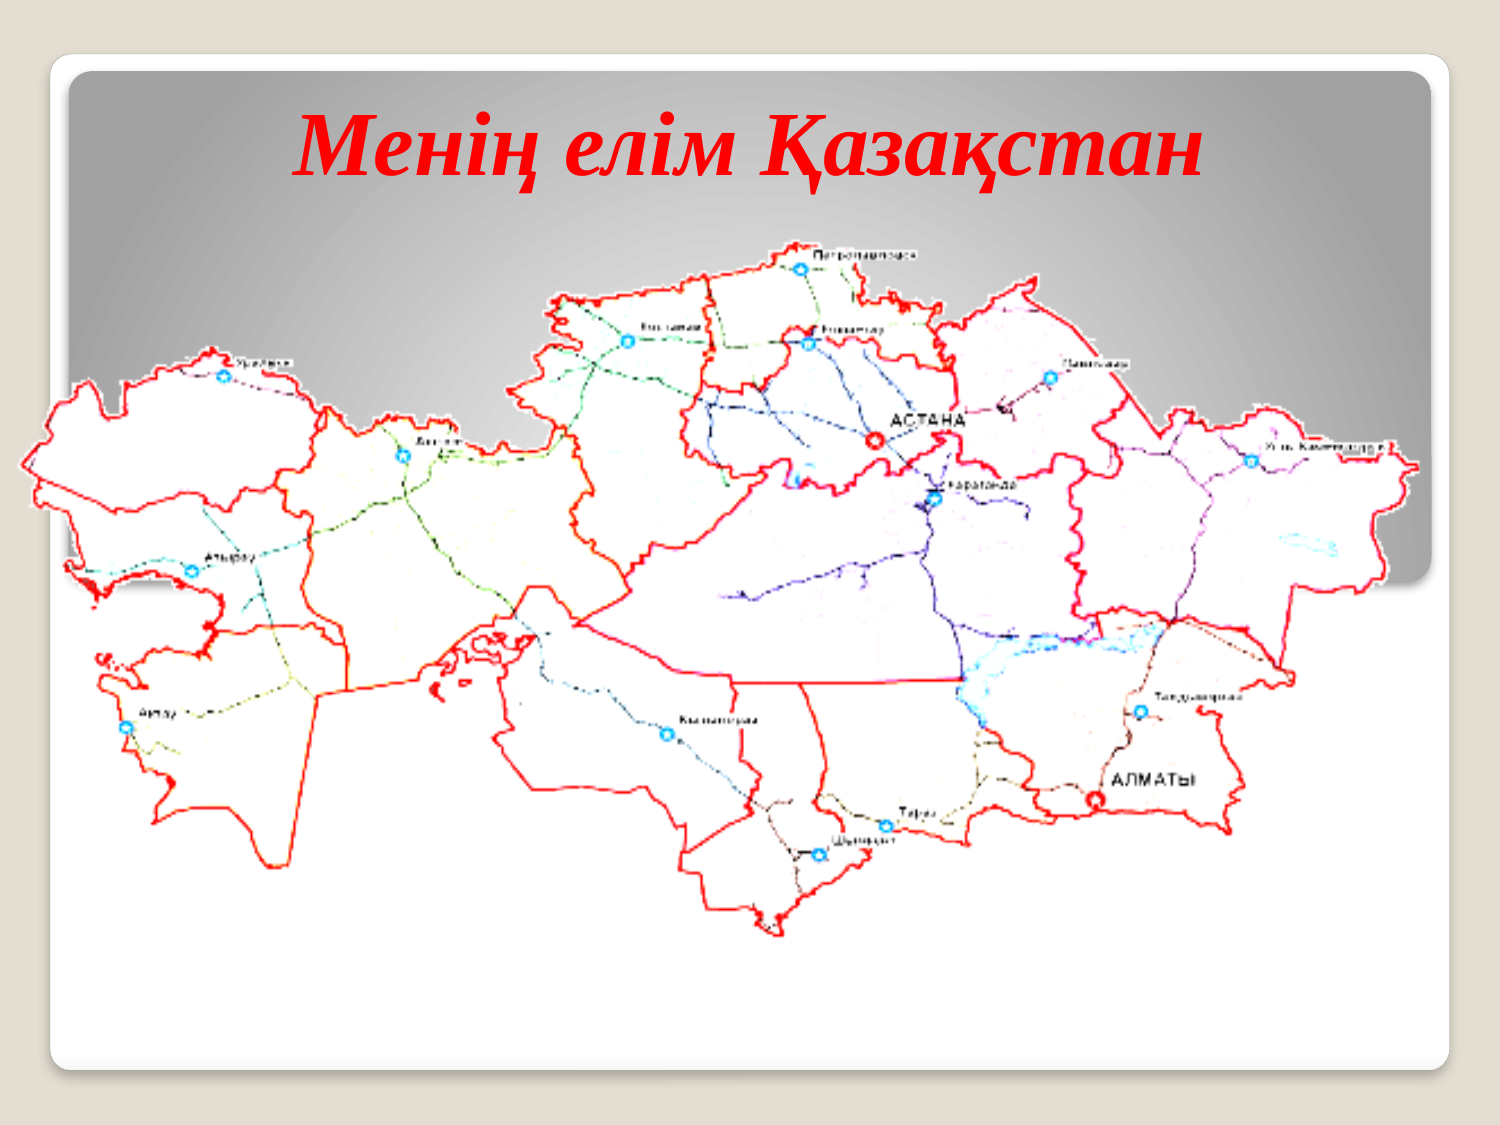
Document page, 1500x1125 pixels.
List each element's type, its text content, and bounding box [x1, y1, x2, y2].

text_box Менің елім Қазақстан [74, 45, 1425, 221]
picture [0, 222, 1445, 948]
